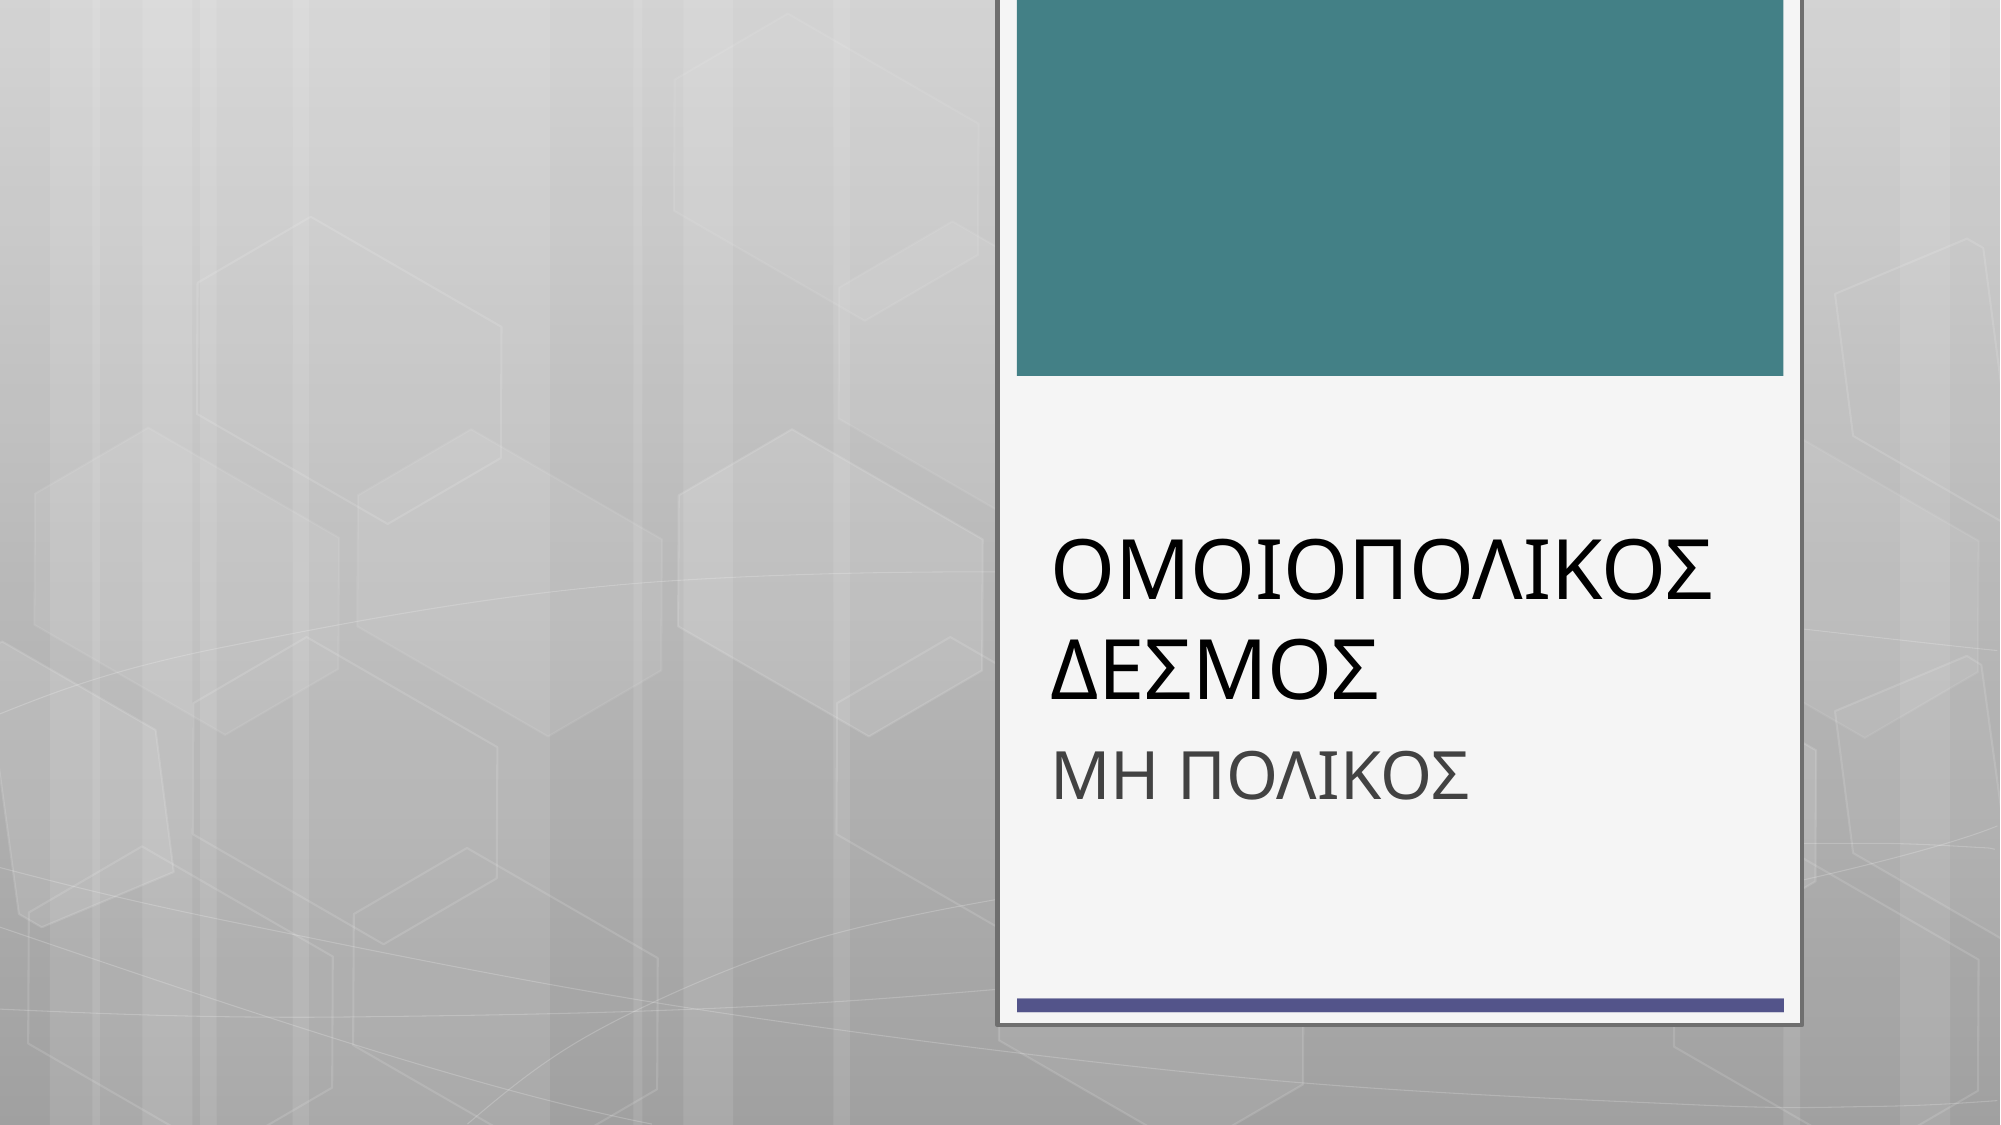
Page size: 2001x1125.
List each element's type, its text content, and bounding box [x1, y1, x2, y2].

title ΟΜΟΙΟΠΟΛΙΚΟΣ ΔΕΣΜΟΣ [1035, 444, 1760, 724]
subtitle ΜΗ ΠΟΛΙΚΟΣ [1035, 725, 1760, 933]
